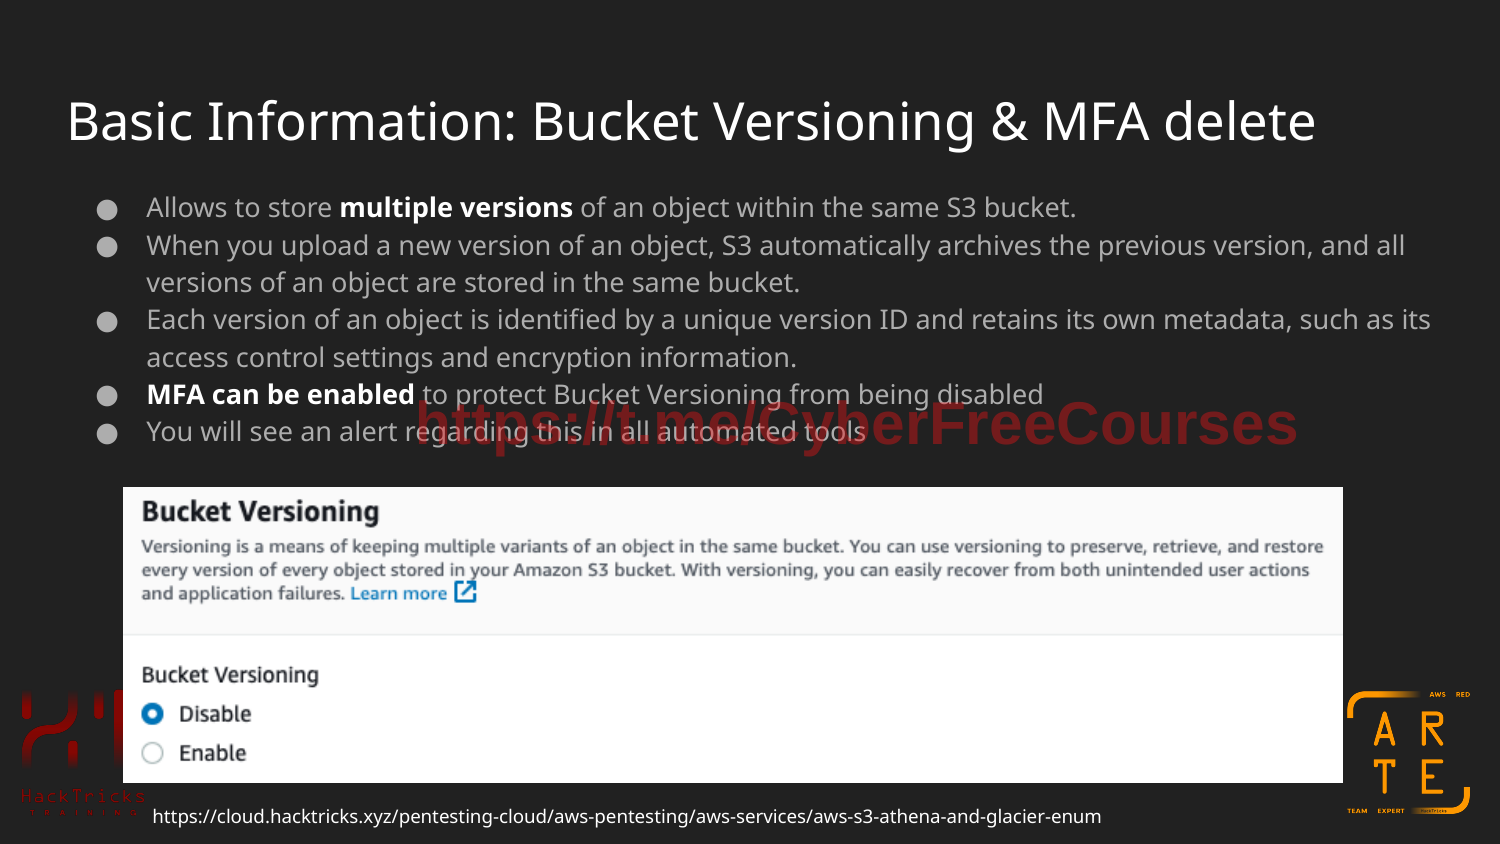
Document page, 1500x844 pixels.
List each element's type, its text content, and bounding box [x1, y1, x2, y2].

picture [0, 487, 1500, 844]
text_box Allows to store multiple versions of an object within the same S3 bucket. When you upload a new version of an object, S3 automatically archives the previous version, and all versions of an object are stored in the same bucket. Each version of an object is identified by a unique version ID and retains its own metadata, such as its access control settings and encryption information. MFA can be enabled to protect Bucket Versioning from being disabled You will see an alert regarding this in all automated tools [56, 170, 1449, 612]
title Basic Information: Bucket Versioning & MFA delete [51, 72, 1449, 167]
text_box https://cloud.hacktricks.xyz/pentesting-cloud/aws-pentesting/aws-services/aws-s3-athena-and-glacier-enum [137, 793, 1384, 839]
text_box https://t.me/CyberFreeCourses [337, 371, 1378, 469]
